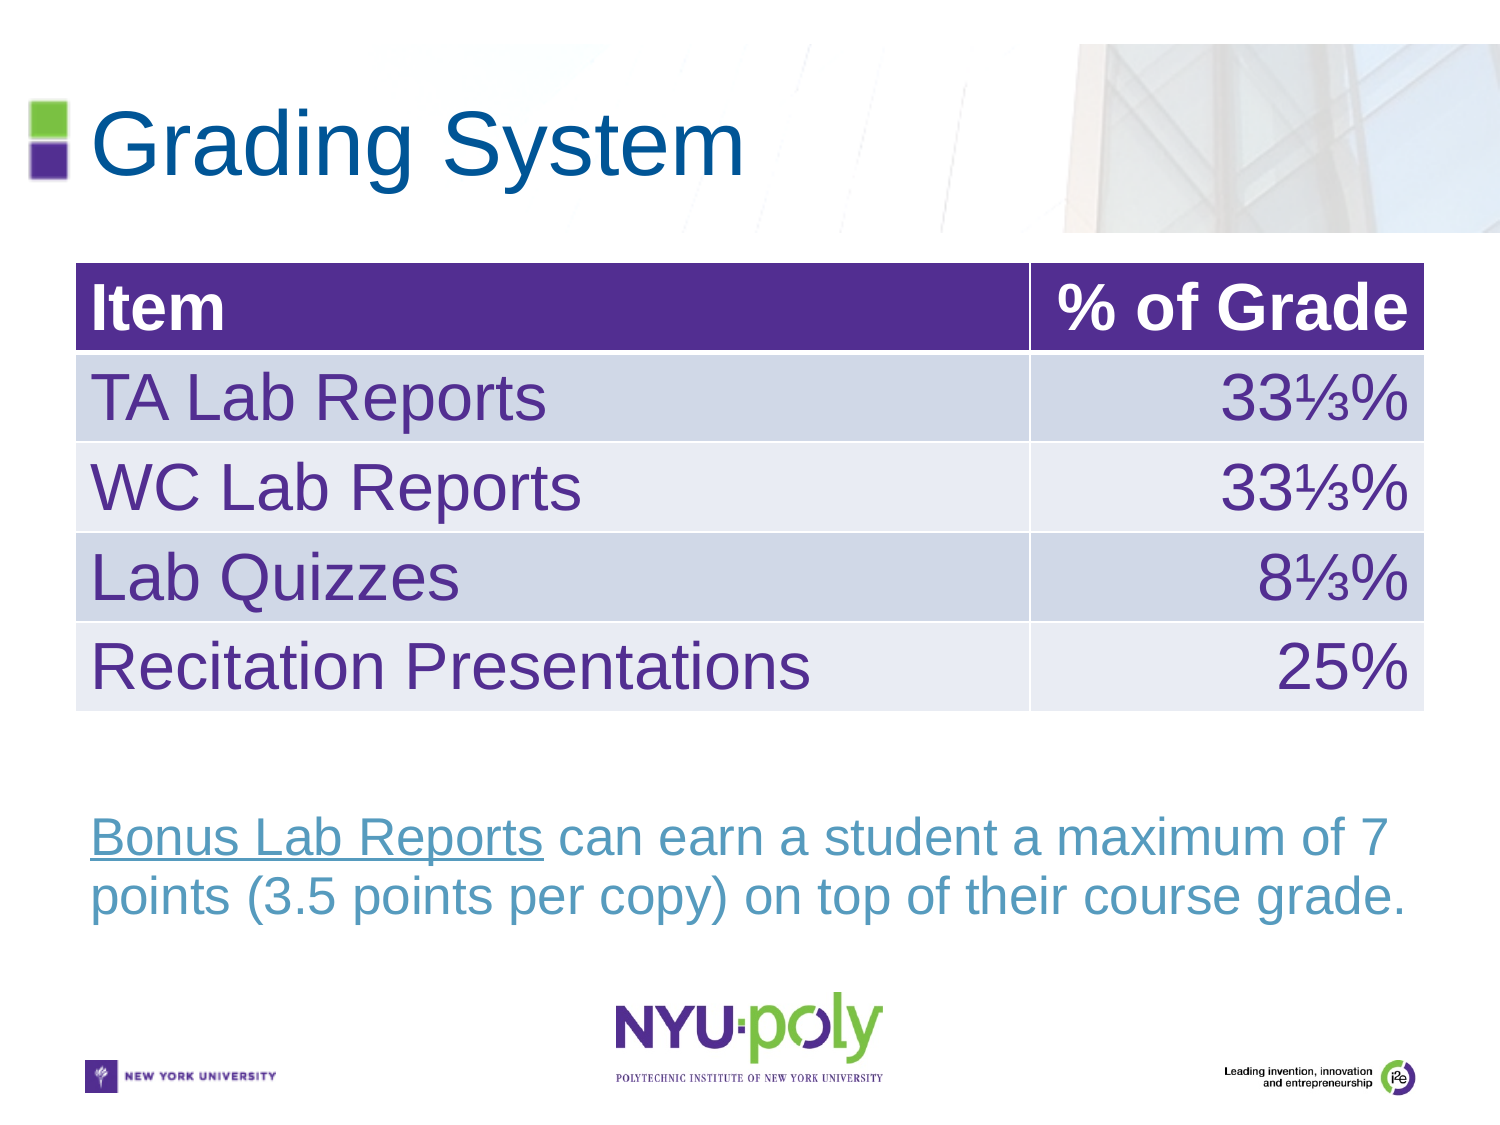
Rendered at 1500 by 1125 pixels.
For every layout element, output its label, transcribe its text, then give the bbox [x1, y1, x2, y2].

table_cell WC Lab Reports [76, 443, 1029, 531]
table_cell Recitation Presentations [76, 623, 1029, 711]
table_cell TA Lab Reports [76, 355, 1029, 441]
picture [22, 97, 73, 185]
list Bonus Lab Reports can earn a student a maximum of 7 points (3.5 points per copy) on top of their course grade. [75, 799, 1425, 950]
table_header Item [76, 263, 1029, 350]
picture [1225, 1060, 1416, 1096]
table_cell 33⅓% [1031, 443, 1424, 531]
title Grading System [75, 45, 1425, 233]
table_cell 33⅓% [1031, 355, 1424, 441]
table_cell 8⅓% [1031, 533, 1424, 621]
picture [85, 1060, 276, 1093]
table_cell 25% [1031, 623, 1424, 711]
picture [616, 992, 883, 1082]
table_cell Lab Quizzes [76, 533, 1029, 621]
table_header % of Grade [1031, 263, 1424, 350]
